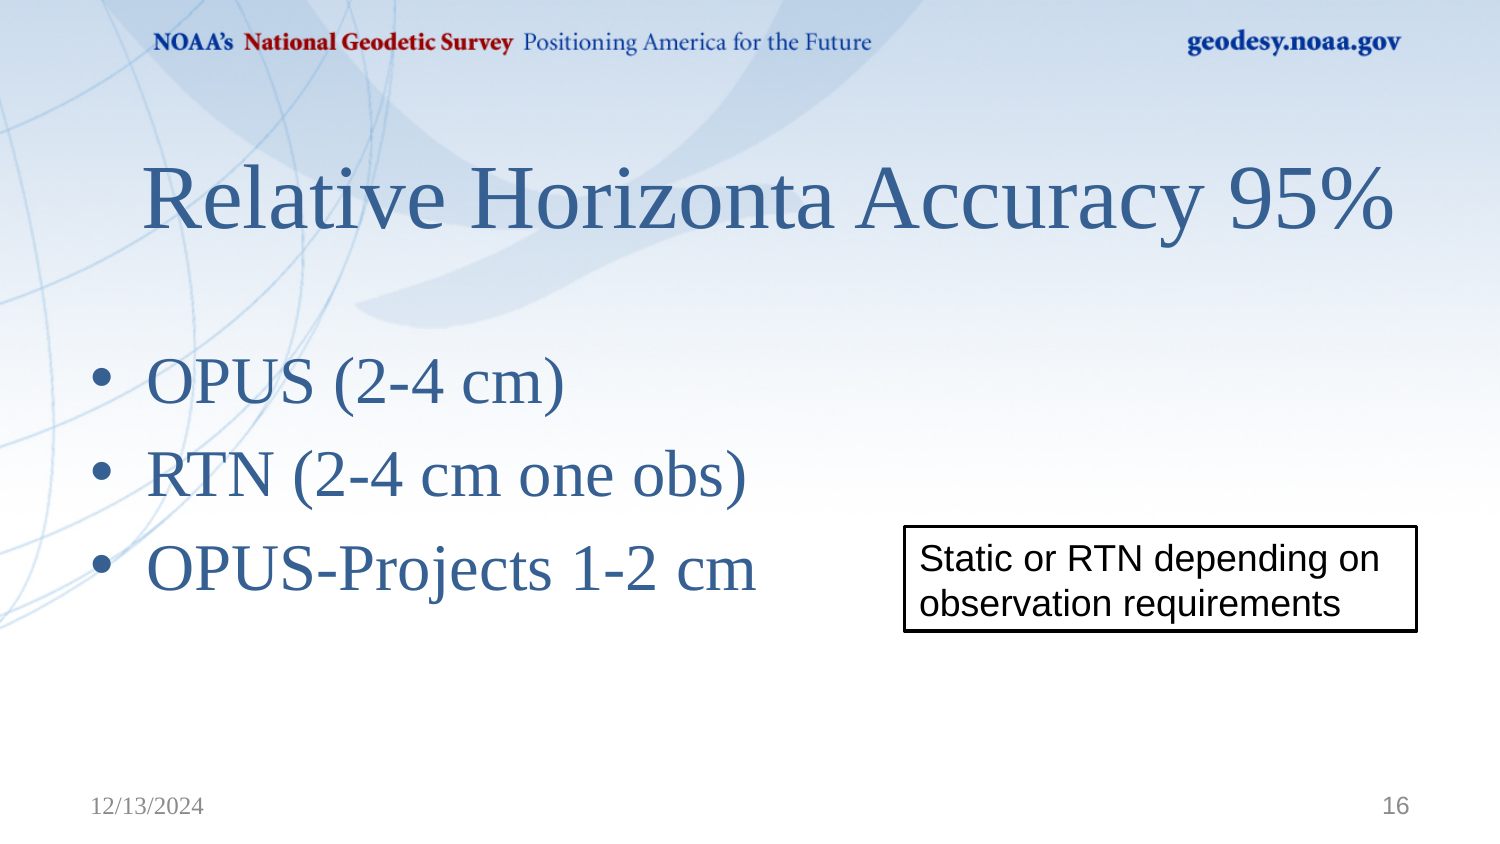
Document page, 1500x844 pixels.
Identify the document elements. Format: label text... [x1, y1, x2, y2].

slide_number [75, 782, 425, 827]
text_box Static or RTN depending on observation requirements [904, 526, 1417, 632]
slide_number 16 [1074, 782, 1425, 827]
list OPUS (2-4 cm) RTN (2-4 cm one obs) OPUS-Projects 1-2 cm [75, 329, 1425, 844]
title Relative Horizonta Accuracy 95% [57, 121, 1483, 262]
picture [0, 0, 1500, 844]
